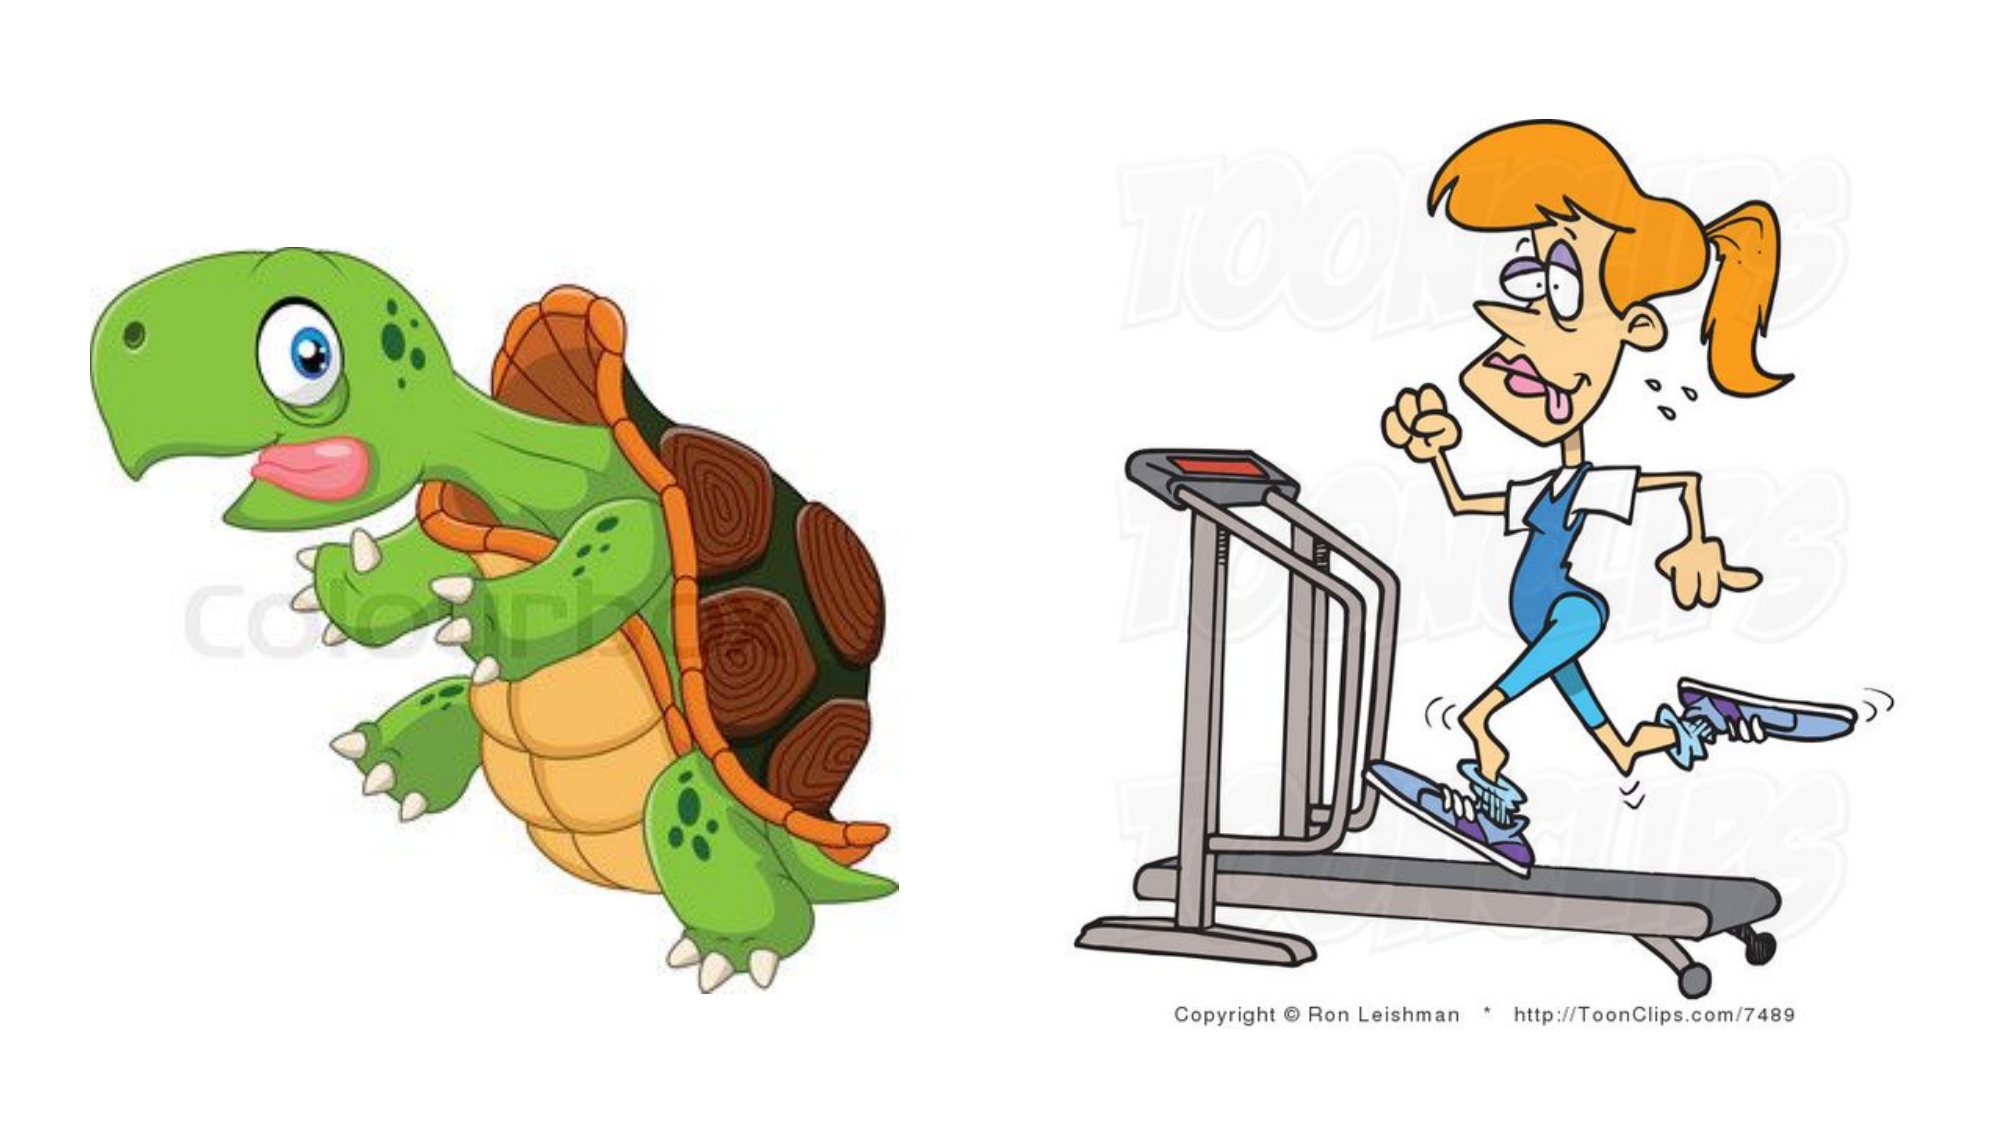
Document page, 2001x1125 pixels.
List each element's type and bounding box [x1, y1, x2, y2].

picture [90, 247, 899, 994]
picture [1042, 119, 1925, 1030]
